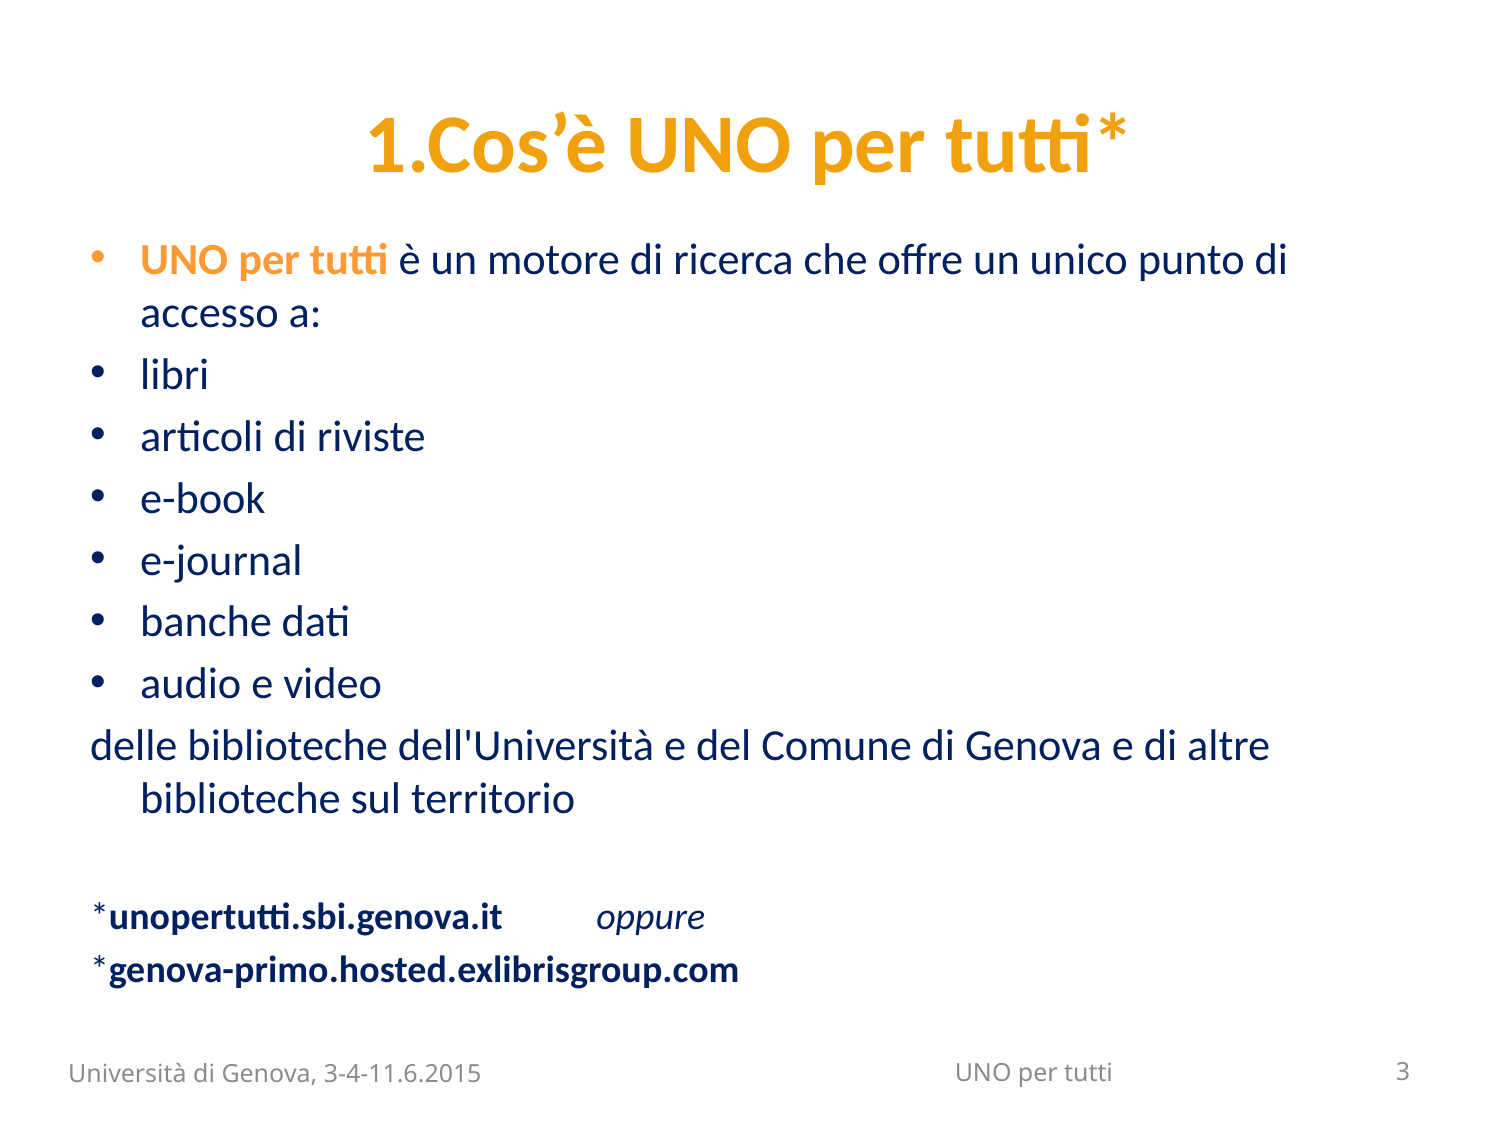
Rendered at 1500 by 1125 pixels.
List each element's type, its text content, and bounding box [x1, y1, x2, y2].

slide_number 3 [1340, 1042, 1425, 1103]
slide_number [53, 1042, 575, 1103]
title 1.Cos’è UNO per tutti* [75, 45, 1425, 222]
list UNO per tutti è un motore di ricerca che offre un unico punto di accesso a: libri articoli di riviste e-book e-journal banche dati audio e video delle biblioteche dell'Università e del Comune di Genova e di altre biblioteche sul territorio *unopertutti.sbi.genova.it oppure *genova-primo.hosted.exlibrisgroup.com [75, 222, 1425, 1005]
footer UNO per tutti [761, 1043, 1307, 1104]
